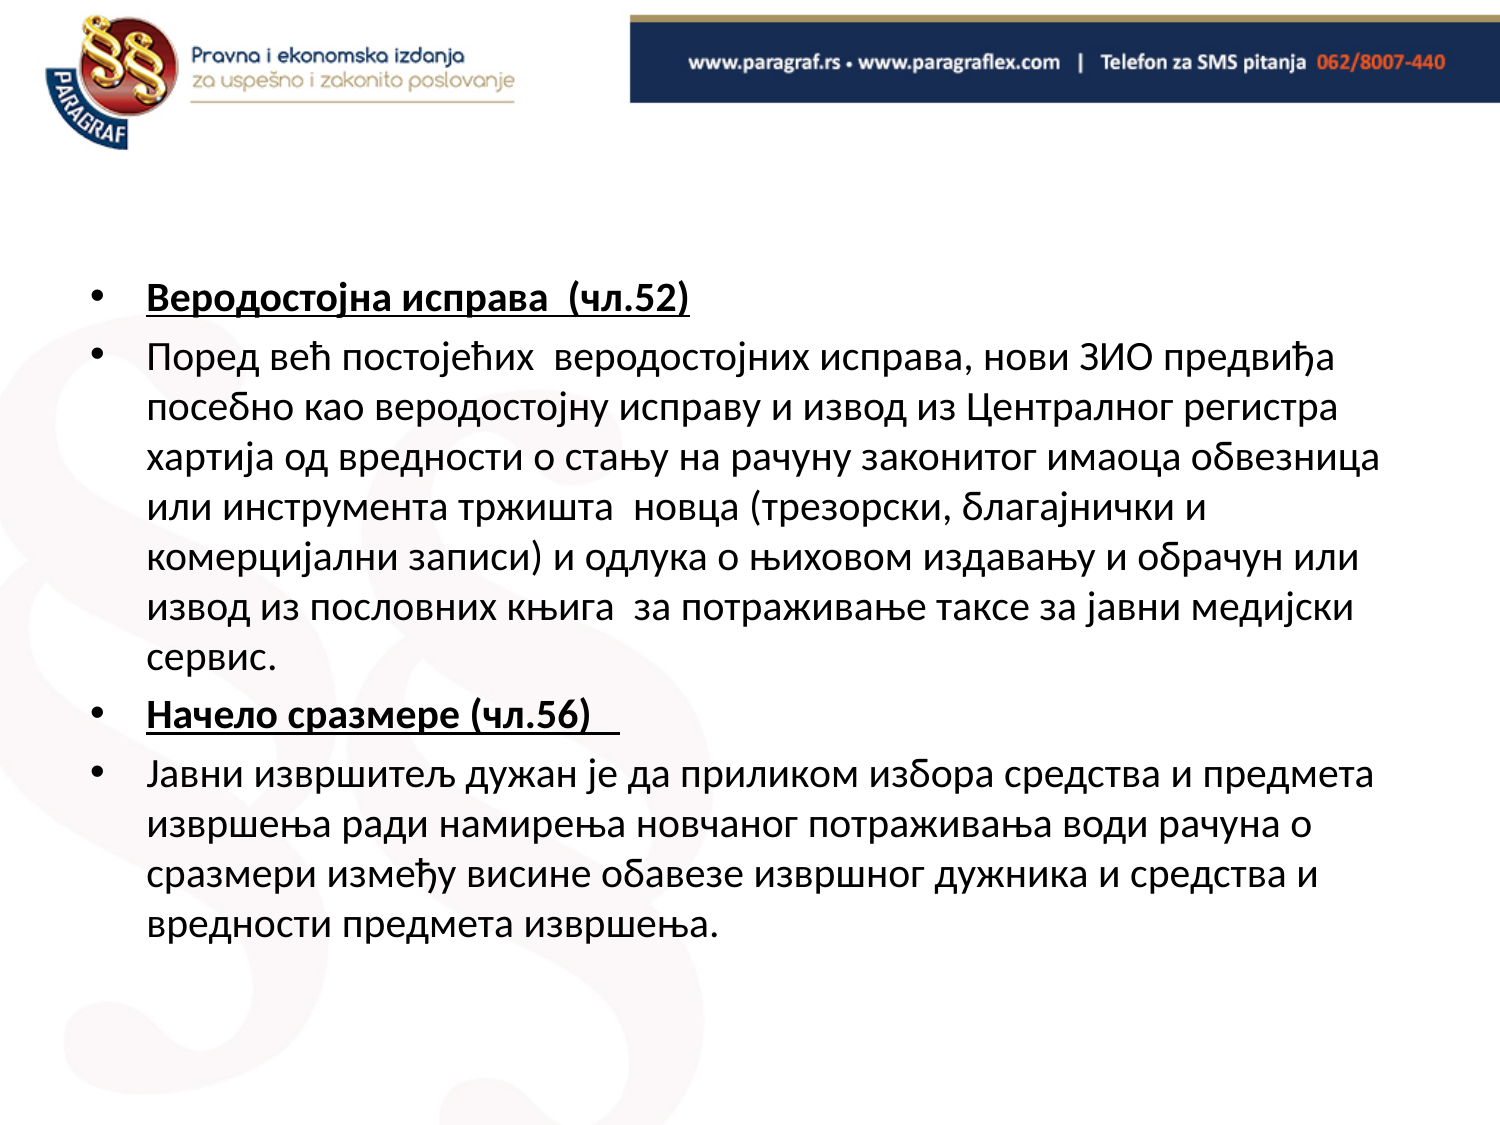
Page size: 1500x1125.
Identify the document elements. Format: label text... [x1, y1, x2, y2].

picture [0, 0, 1500, 1125]
list Веродостојна исправа (чл.52) Поред већ постојећих веродостојних исправа, нови ЗИО предвиђа посебно као веродостојну исправу и извод из Централног регистра хартија од вредности о стању на рачуну законитог имаоца обвезница или инструмента тржишта новца (трезорски, благајнички и комерцијални записи) и одлука о њиховом издавању и обрачун или извод из пословних књига за потраживање таксе за јавни медијски сервис. Начело сразмере (чл.56) Јавни извршитељ дужан је да приликом избора средства и предмета извршења ради намирења новчаног потраживања води рачуна о сразмери између висине обавезе извршног дужника и средства и вредности предмета извршења. [75, 262, 1425, 1005]
